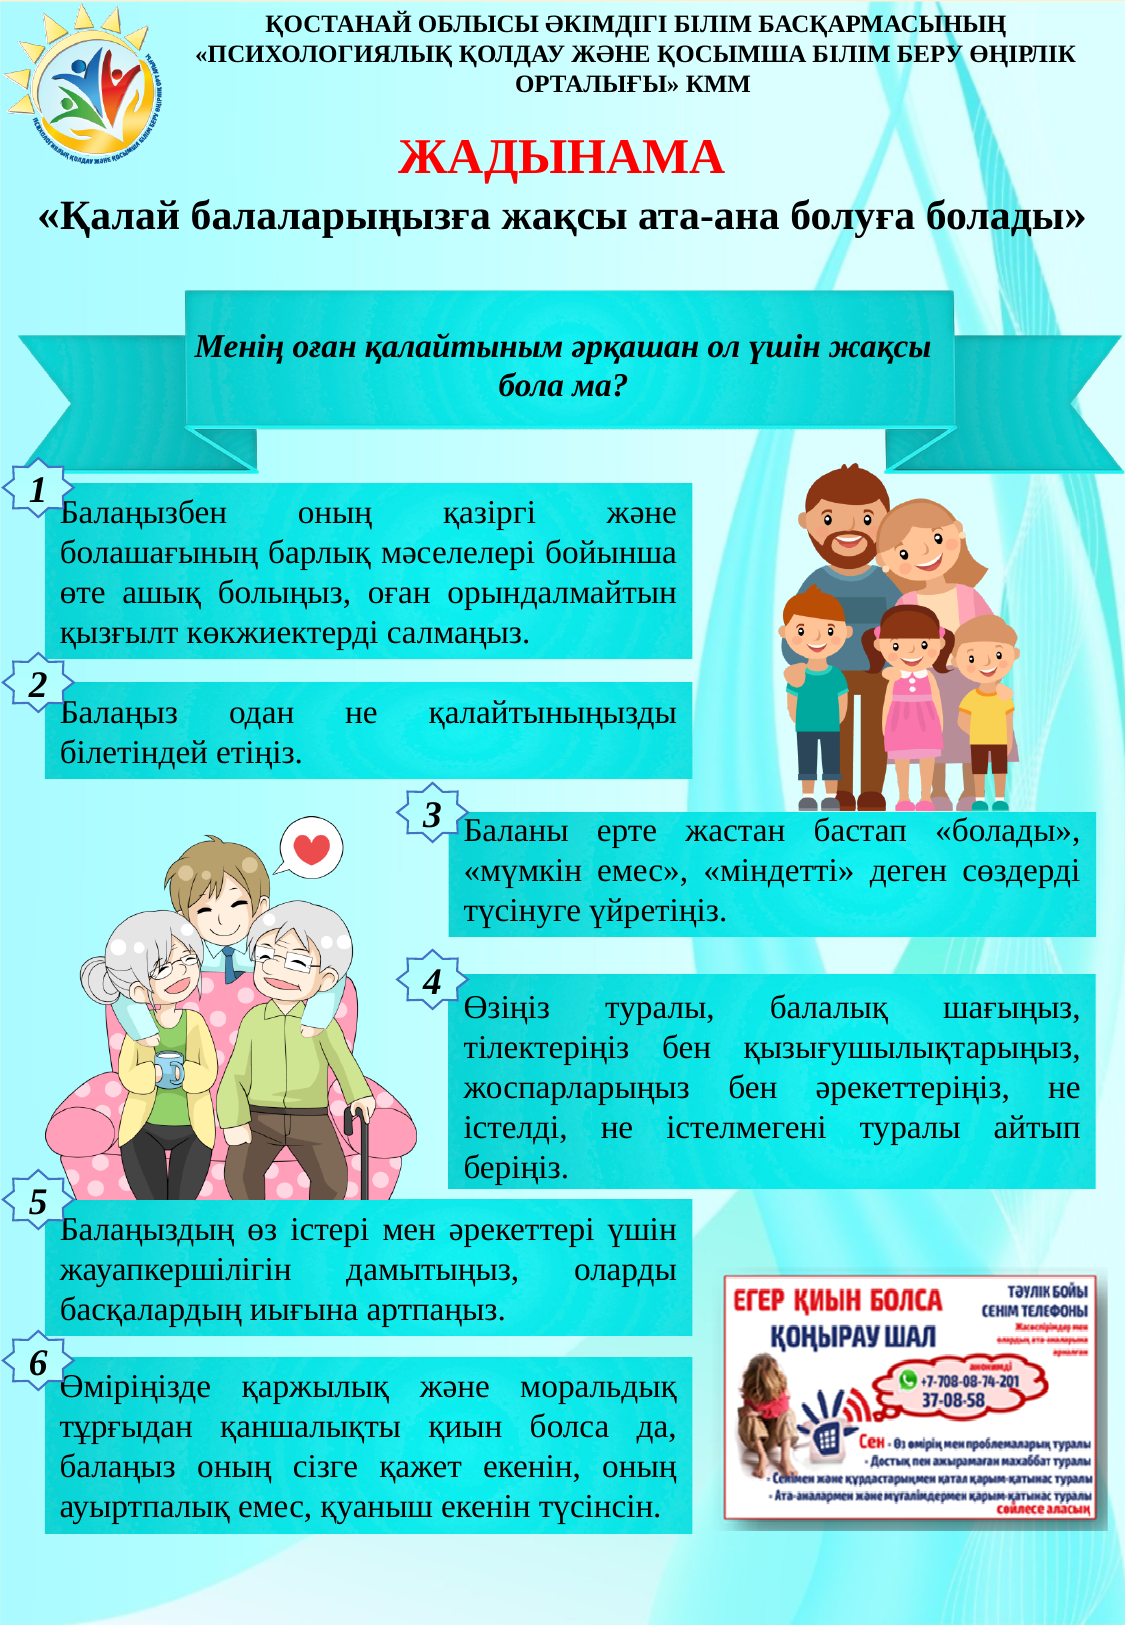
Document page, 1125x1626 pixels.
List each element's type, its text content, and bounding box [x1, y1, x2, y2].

text_box ЖАДЫНАМА «Қалай балаларыңызға жақсы ата-ана болуға болады» [11, 116, 1125, 247]
text_box ҚОСТАНАЙ ОБЛЫСЫ ӘКІМДІГІ БІЛІМ БАСҚАРМАСЫНЫҢ «ПСИХОЛОГИЯЛЫҚ ҚОЛДАУ ЖӘНЕ ҚОСЫМША БІЛІМ БЕРУ ӨҢІРЛІК ОРТАЛЫҒЫ» КММ [166, 0, 1116, 105]
picture [0, 0, 1125, 1625]
text_box 6 [12, 1377, 44, 1392]
